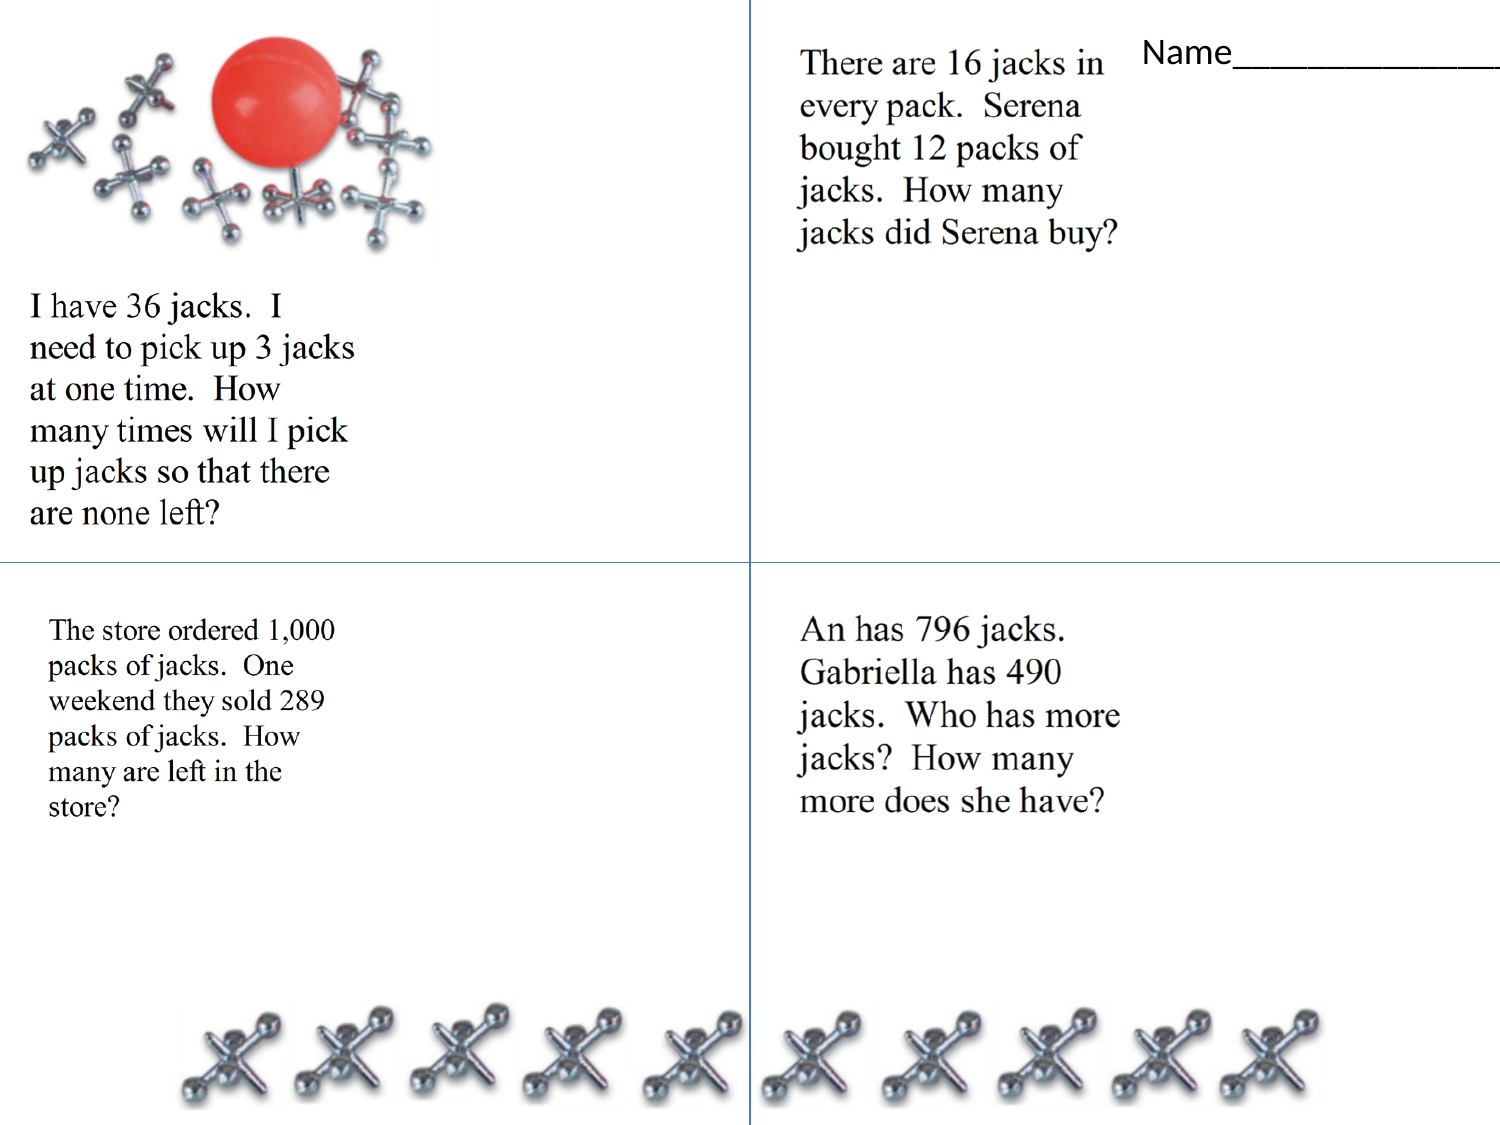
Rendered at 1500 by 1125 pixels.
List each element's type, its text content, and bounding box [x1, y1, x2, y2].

picture [27, 599, 342, 825]
picture [774, 590, 1158, 825]
picture [751, 977, 1340, 1125]
text_box Name_______________ [1127, 19, 1500, 80]
picture [774, 26, 1153, 276]
picture [159, 977, 749, 1125]
picture [4, 0, 448, 533]
